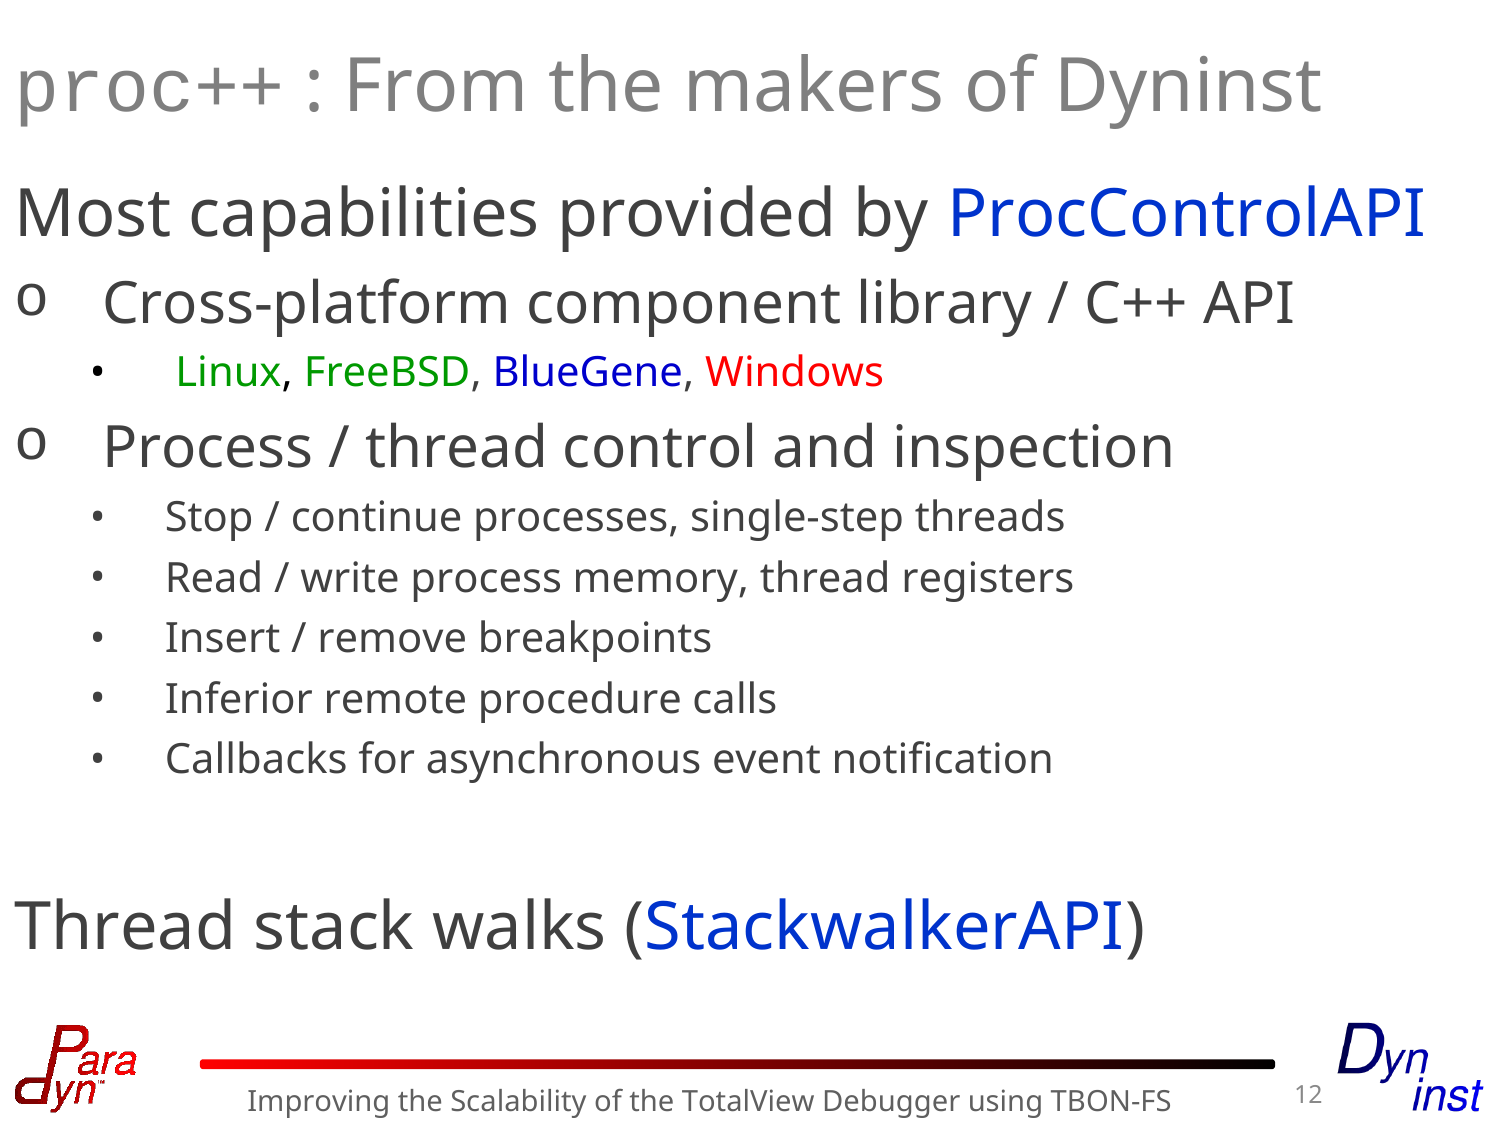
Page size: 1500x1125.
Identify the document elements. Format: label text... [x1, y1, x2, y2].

picture [12, 1022, 137, 1113]
title proc++ : From the makers of Dyninst [0, 0, 1500, 162]
picture [1337, 1022, 1488, 1113]
slide_number 12 [1212, 1065, 1338, 1125]
list Most capabilities provided by ProcControlAPI Cross-platform component library / C++ API Linux, FreeBSD, BlueGene, Windows Process / thread control and inspection Stop / continue processes, single-step threads Read / write process memory, thread registers Insert / remove breakpoints Inferior remote procedure calls Callbacks for asynchronous event notification Thread stack walks (StackwalkerAPI) [0, 162, 1500, 1005]
